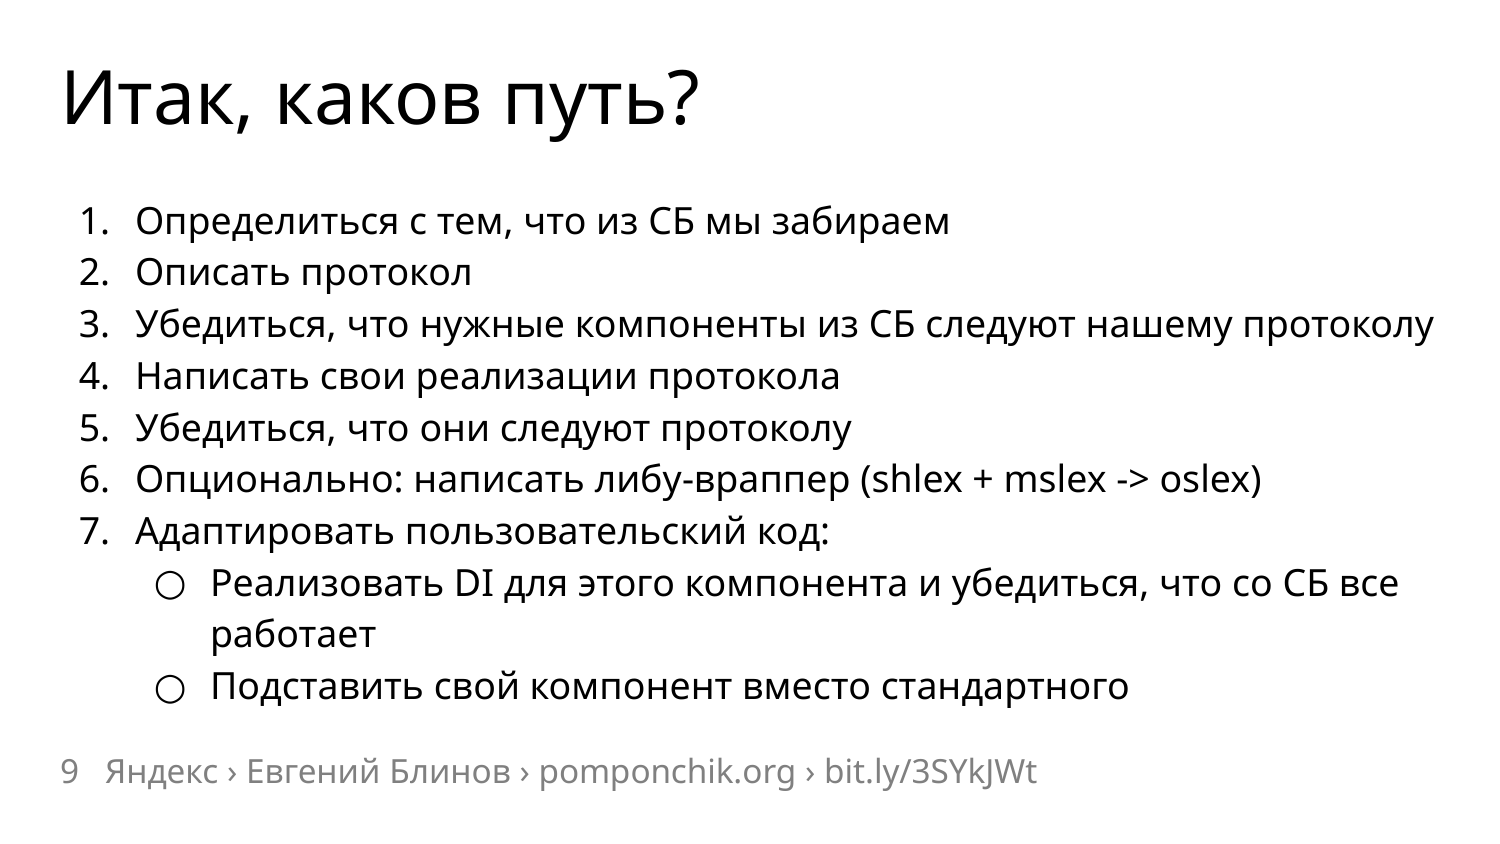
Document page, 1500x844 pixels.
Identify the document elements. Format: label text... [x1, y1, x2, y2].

title Итак, каков путь? [45, 45, 1455, 158]
list Определиться с тем, что из СБ мы забираем Описать протокол Убедиться, что нужные компоненты из СБ следуют нашему протоколу Написать свои реализации протокола Убедиться, что они следуют протоколу Опционально: написать либу-враппер (shlex + mslex -> oslex) Адаптировать пользовательский код: Реализовать DI для этого компонента и убедиться, что со СБ все работает Подставить свой компонент вместо стандартного [45, 174, 1455, 743]
